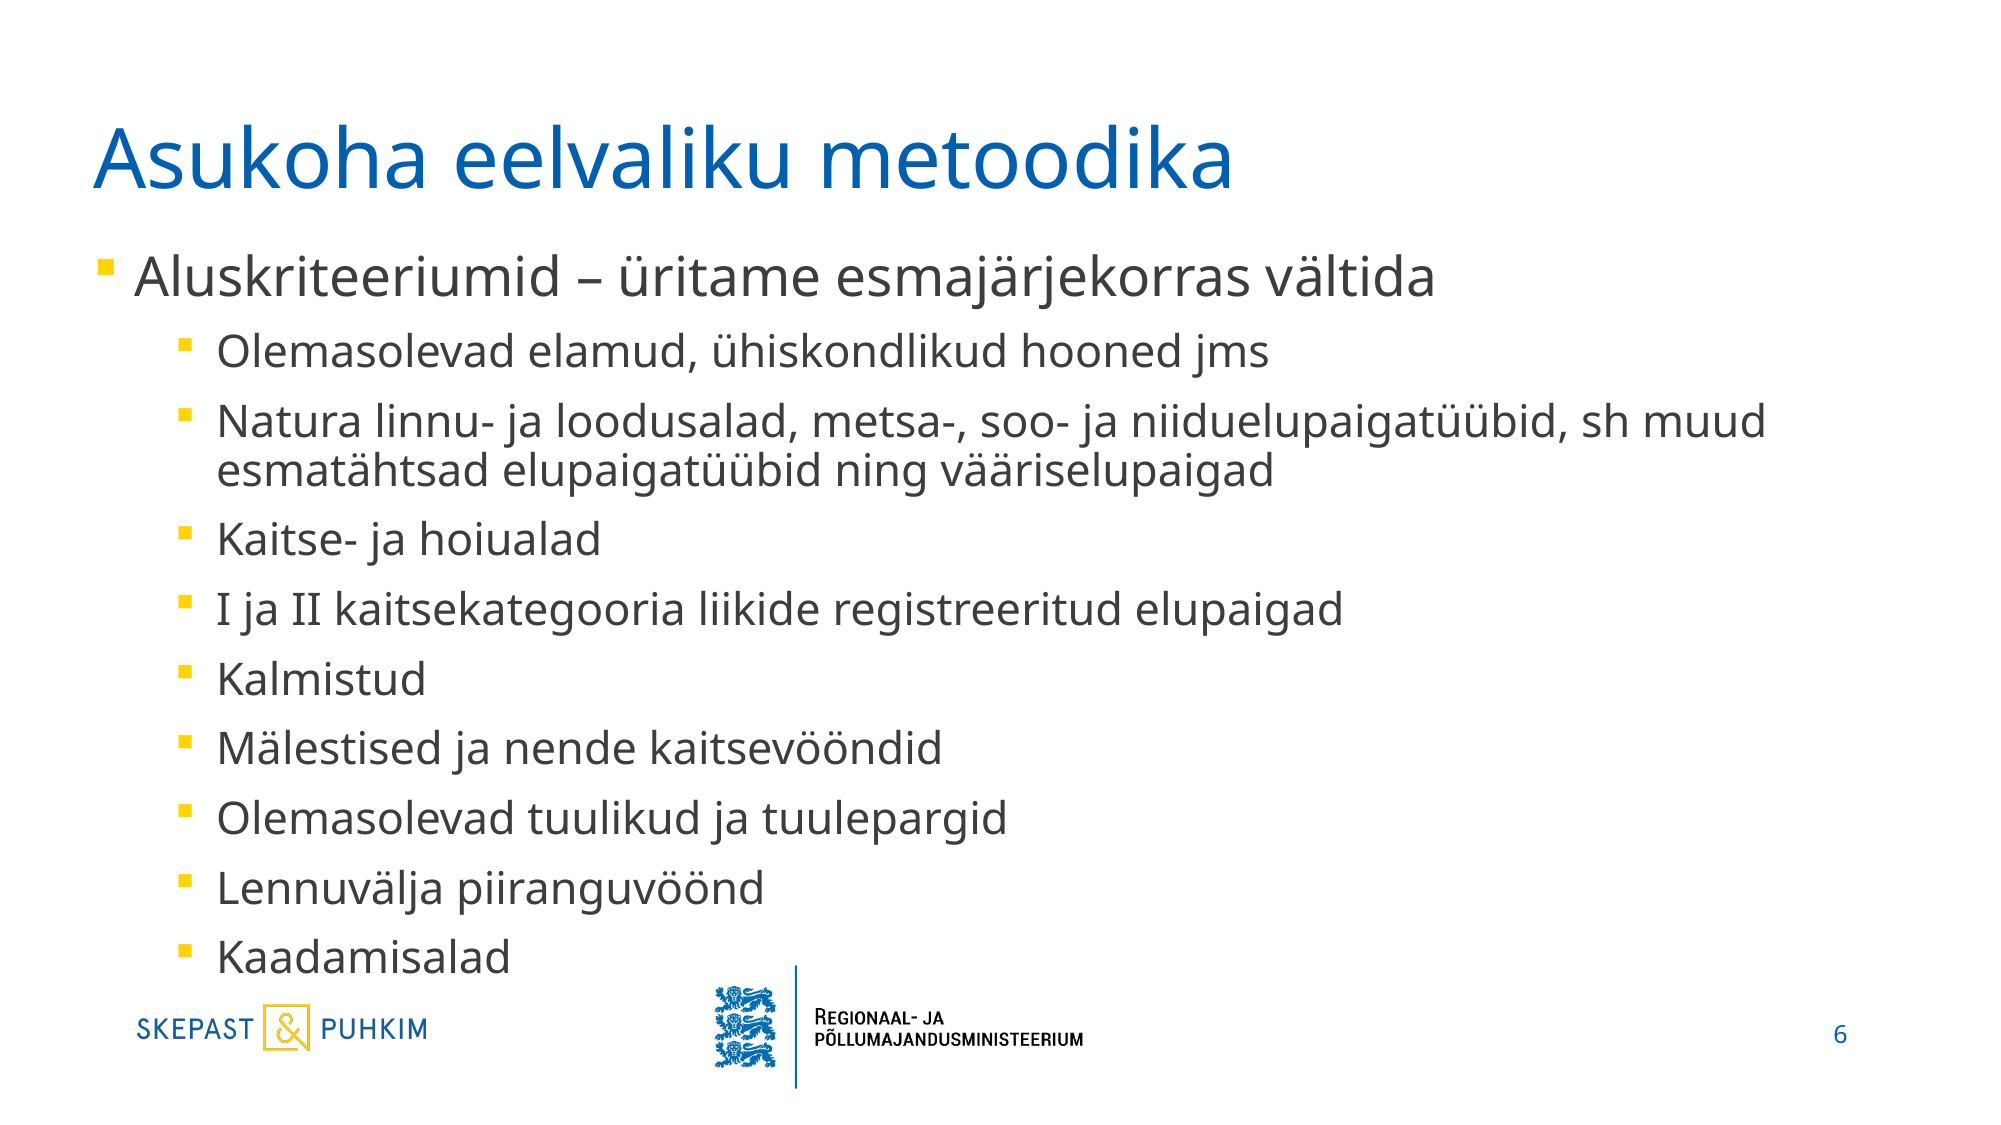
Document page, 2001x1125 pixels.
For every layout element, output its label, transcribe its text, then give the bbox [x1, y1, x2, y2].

list Aluskriteeriumid – üritame esmajärjekorras vältida Olemasolevad elamud, ühiskondlikud hooned jms Natura linnu- ja loodusalad, metsa-, soo- ja niiduelupaigatüübid, sh muud esmatähtsad elupaigatüübid ning vääriselupaigad Kaitse- ja hoiualad I ja II kaitsekategooria liikide registreeritud elupaigad Kalmistud Mälestised ja nende kaitsevööndid Olemasolevad tuulikud ja tuulepargid Lennuvälja piiranguvöönd Kaadamisalad [78, 241, 1945, 999]
picture [713, 963, 1085, 1091]
title Asukoha eelvaliku metoodika [78, 52, 1804, 241]
picture [137, 1004, 426, 1051]
